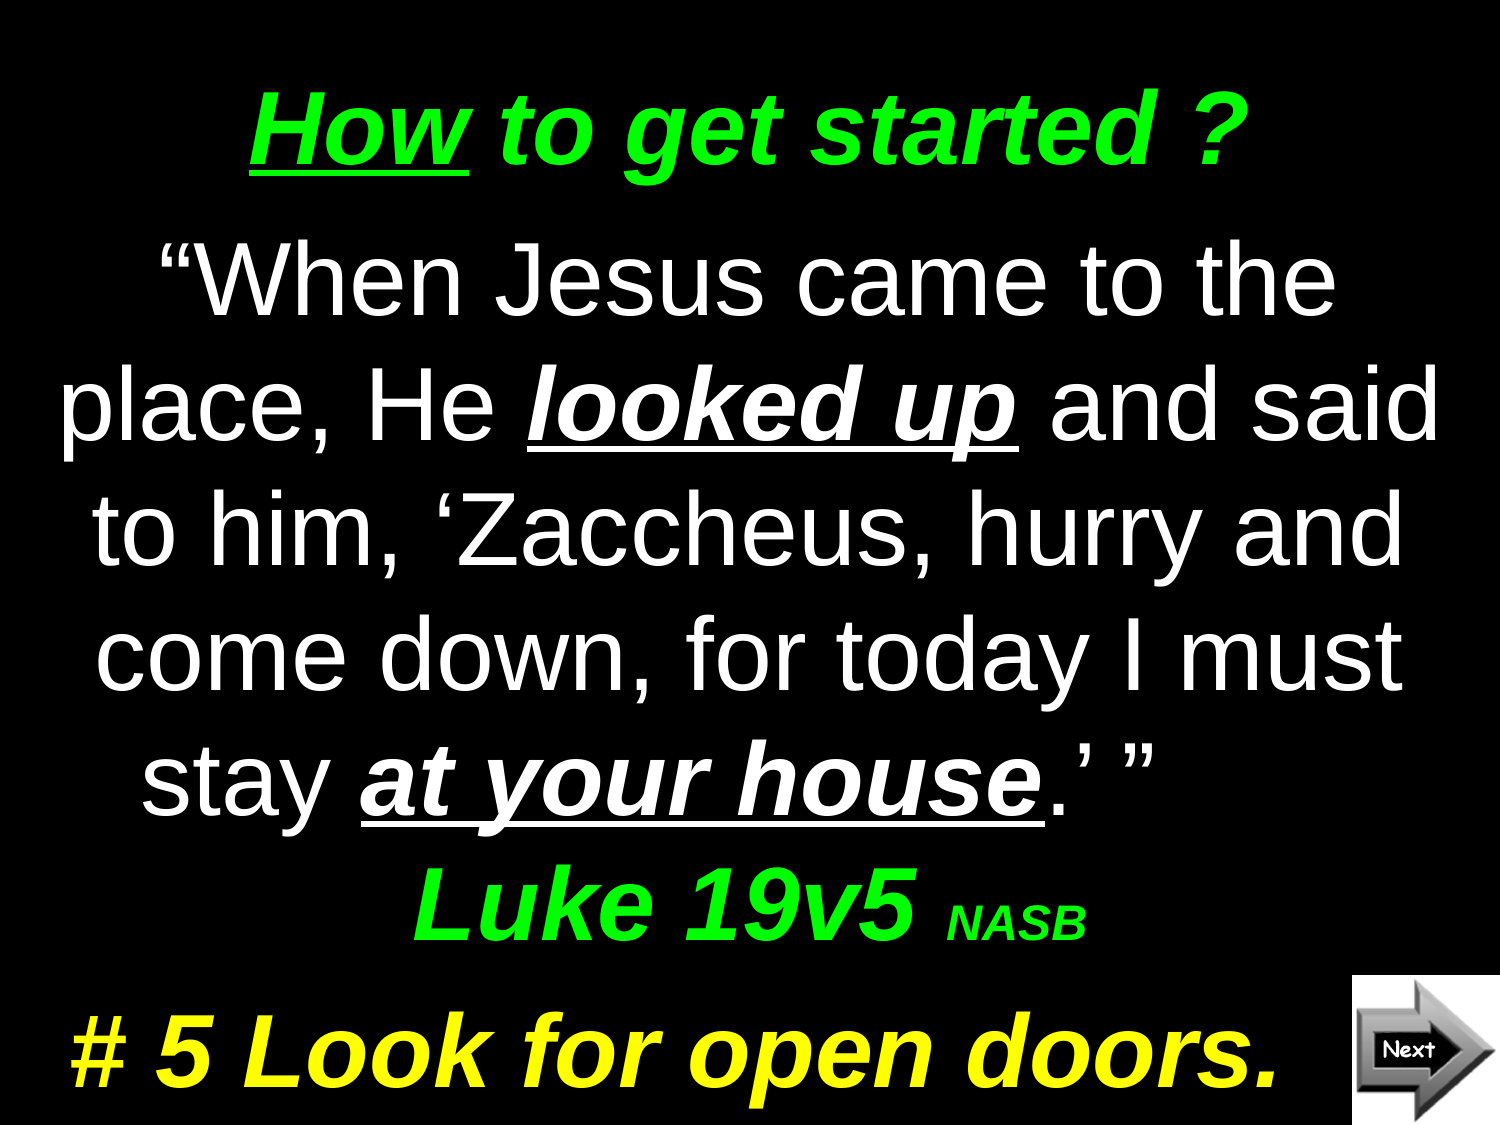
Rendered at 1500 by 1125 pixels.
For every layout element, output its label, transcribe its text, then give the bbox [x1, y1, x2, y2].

title How to get started ? [0, 52, 1500, 196]
list “When Jesus came to the place, He looked up and said to him, ‘Zaccheus, hurry and come down, for today I must stay at your house.’ ” Luke 19v5 NASB [0, 196, 1500, 976]
picture [1353, 976, 1500, 1125]
list # 5 Look for open doors. [1, 975, 1353, 1125]
